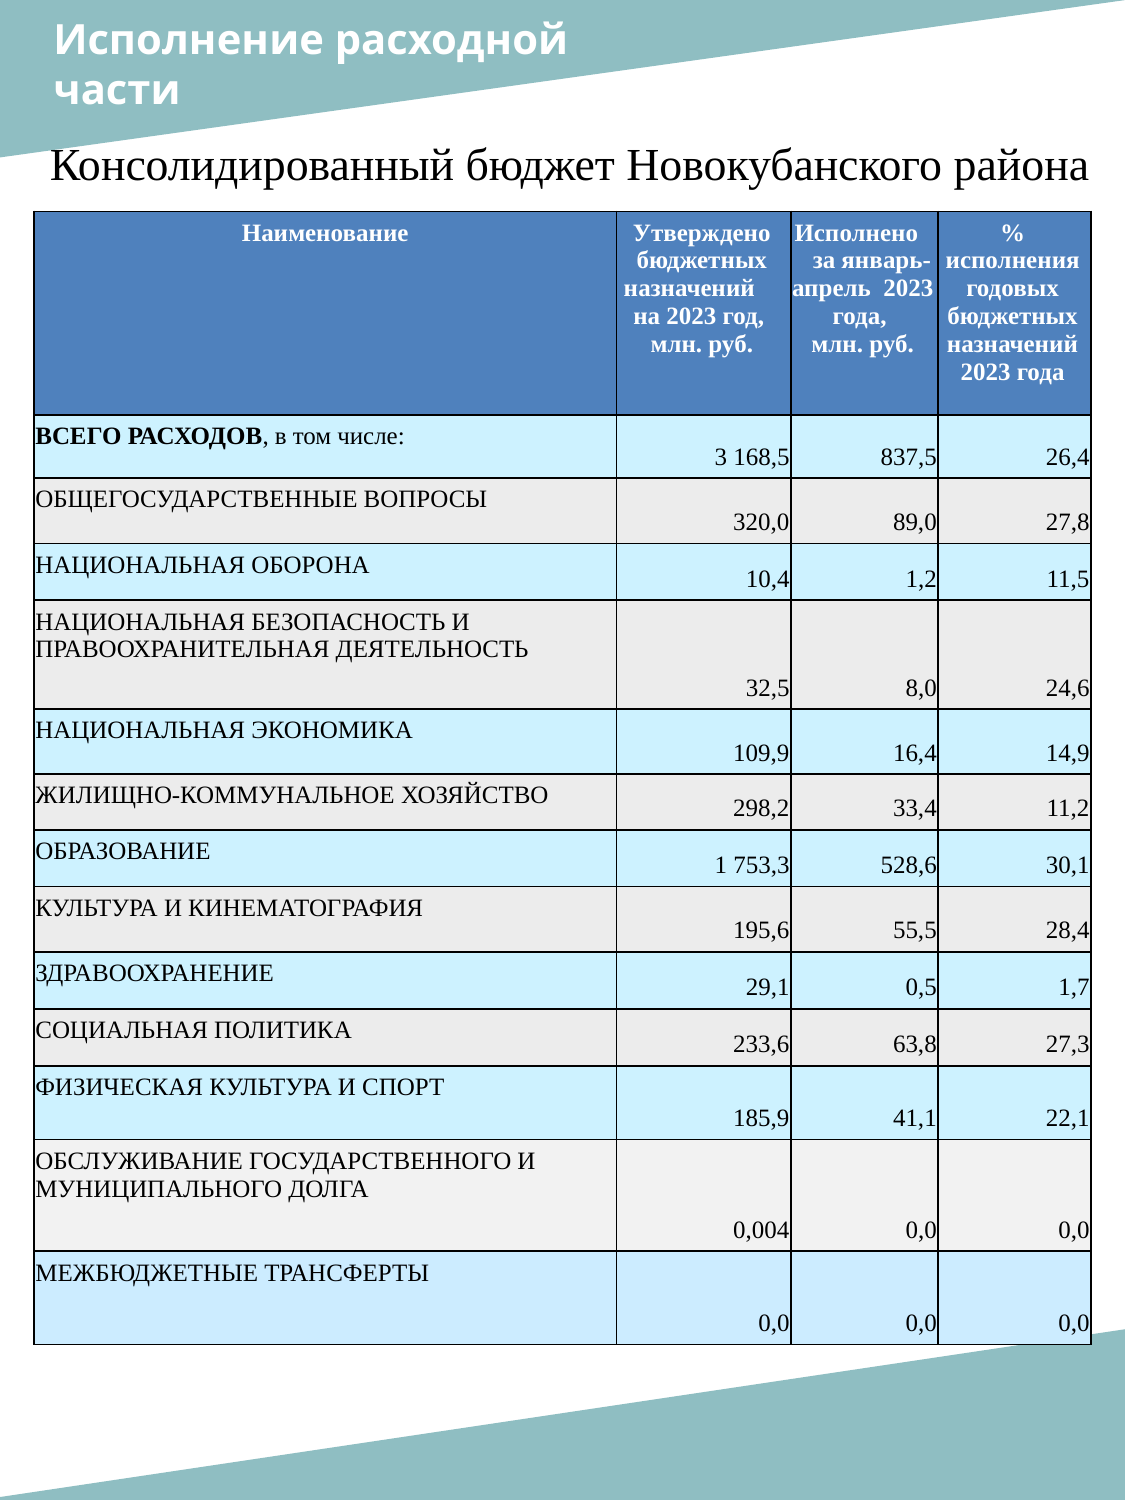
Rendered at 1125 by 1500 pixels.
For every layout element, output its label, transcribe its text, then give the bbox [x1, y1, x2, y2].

table_cell ОБЩЕГОСУДАРСТВЕННЫЕ ВОПРОСЫ [35, 479, 616, 543]
table_header Исполнено за январь-апрель 2023 года, млн. руб. [792, 212, 937, 414]
table_cell 63,8 [792, 1010, 937, 1065]
table_cell 109,9 [617, 710, 790, 773]
table_cell 195,6 [617, 887, 790, 951]
table_header Утверждено бюджетных назначений на 2023 год, млн. руб. [617, 212, 790, 414]
table_cell 55,5 [792, 887, 937, 951]
table_cell 24,6 [939, 601, 1090, 708]
table_cell 0,0 [792, 1252, 937, 1344]
table_header % исполнения годовых бюджетных назначений 2023 года [939, 212, 1090, 414]
table_cell 32,5 [617, 601, 790, 708]
table_cell 11,5 [939, 544, 1090, 599]
table_cell ОБРАЗОВАНИЕ [35, 831, 616, 886]
text_box [0, 0, 1125, 160]
table_cell ОБСЛУЖИВАНИЕ ГОСУДАРСТВЕННОГО И МУНИЦИПАЛЬНОГО ДОЛГА [35, 1140, 616, 1250]
table_cell СОЦИАЛЬНАЯ ПОЛИТИКА [35, 1010, 616, 1065]
table_cell 28,4 [939, 887, 1090, 951]
table_cell 16,4 [792, 710, 937, 773]
table_cell 89,0 [792, 479, 937, 543]
table_cell 320,0 [617, 479, 790, 543]
text_box Исполнение расходной части [38, 5, 770, 121]
text_box Консолидированный бюджет Новокубанского района [34, 127, 1106, 198]
table_cell 837,5 [792, 416, 937, 477]
table_cell ФИЗИЧЕСКАЯ КУЛЬТУРА И СПОРТ [35, 1067, 616, 1139]
table_cell 27,8 [939, 479, 1090, 543]
table_cell 233,6 [617, 1010, 790, 1065]
table_cell ЗДРАВООХРАНЕНИЕ [35, 953, 616, 1008]
table_cell 29,1 [617, 953, 790, 1008]
table_cell 0,004 [617, 1140, 790, 1250]
table_cell 30,1 [939, 831, 1090, 886]
table_cell НАЦИОНАЛЬНАЯ ЭКОНОМИКА [35, 710, 616, 773]
table_cell 0,0 [792, 1140, 937, 1250]
table_cell 8,0 [792, 601, 937, 708]
table_cell НАЦИОНАЛЬНАЯ БЕЗОПАСНОСТЬ И ПРАВООХРАНИТЕЛЬНАЯ ДЕЯТЕЛЬНОСТЬ [35, 601, 616, 708]
table_cell НАЦИОНАЛЬНАЯ ОБОРОНА [35, 544, 616, 599]
table_cell 0,0 [617, 1252, 790, 1344]
table_cell 11,2 [939, 775, 1090, 829]
table_cell 185,9 [617, 1067, 790, 1139]
table_cell 26,4 [939, 416, 1090, 477]
text_box [0, 1327, 1125, 1500]
table_cell 0,0 [939, 1140, 1090, 1250]
table_cell 298,2 [617, 775, 790, 829]
table_cell 41,1 [792, 1067, 937, 1139]
table_header Наименование [35, 212, 616, 414]
table_cell 3 168,5 [617, 416, 790, 477]
table_cell 1,7 [939, 953, 1090, 1008]
table_cell КУЛЬТУРА И КИНЕМАТОГРАФИЯ [35, 887, 616, 951]
table_cell ВСЕГО РАСХОДОВ, в том числе: [35, 416, 616, 477]
table_cell 27,3 [939, 1010, 1090, 1065]
table_cell 0,0 [939, 1252, 1090, 1344]
table_cell 1,2 [792, 544, 937, 599]
table_cell ЖИЛИЩНО-КОММУНАЛЬНОЕ ХОЗЯЙСТВО [35, 775, 616, 829]
table_cell 14,9 [939, 710, 1090, 773]
table_cell 22,1 [939, 1067, 1090, 1139]
table_cell 528,6 [792, 831, 937, 886]
table_cell 0,5 [792, 953, 937, 1008]
table_cell 33,4 [792, 775, 937, 829]
table_cell МЕЖБЮДЖЕТНЫЕ ТРАНСФЕРТЫ [35, 1252, 616, 1344]
table_cell 10,4 [617, 544, 790, 599]
table_cell 1 753,3 [617, 831, 790, 886]
